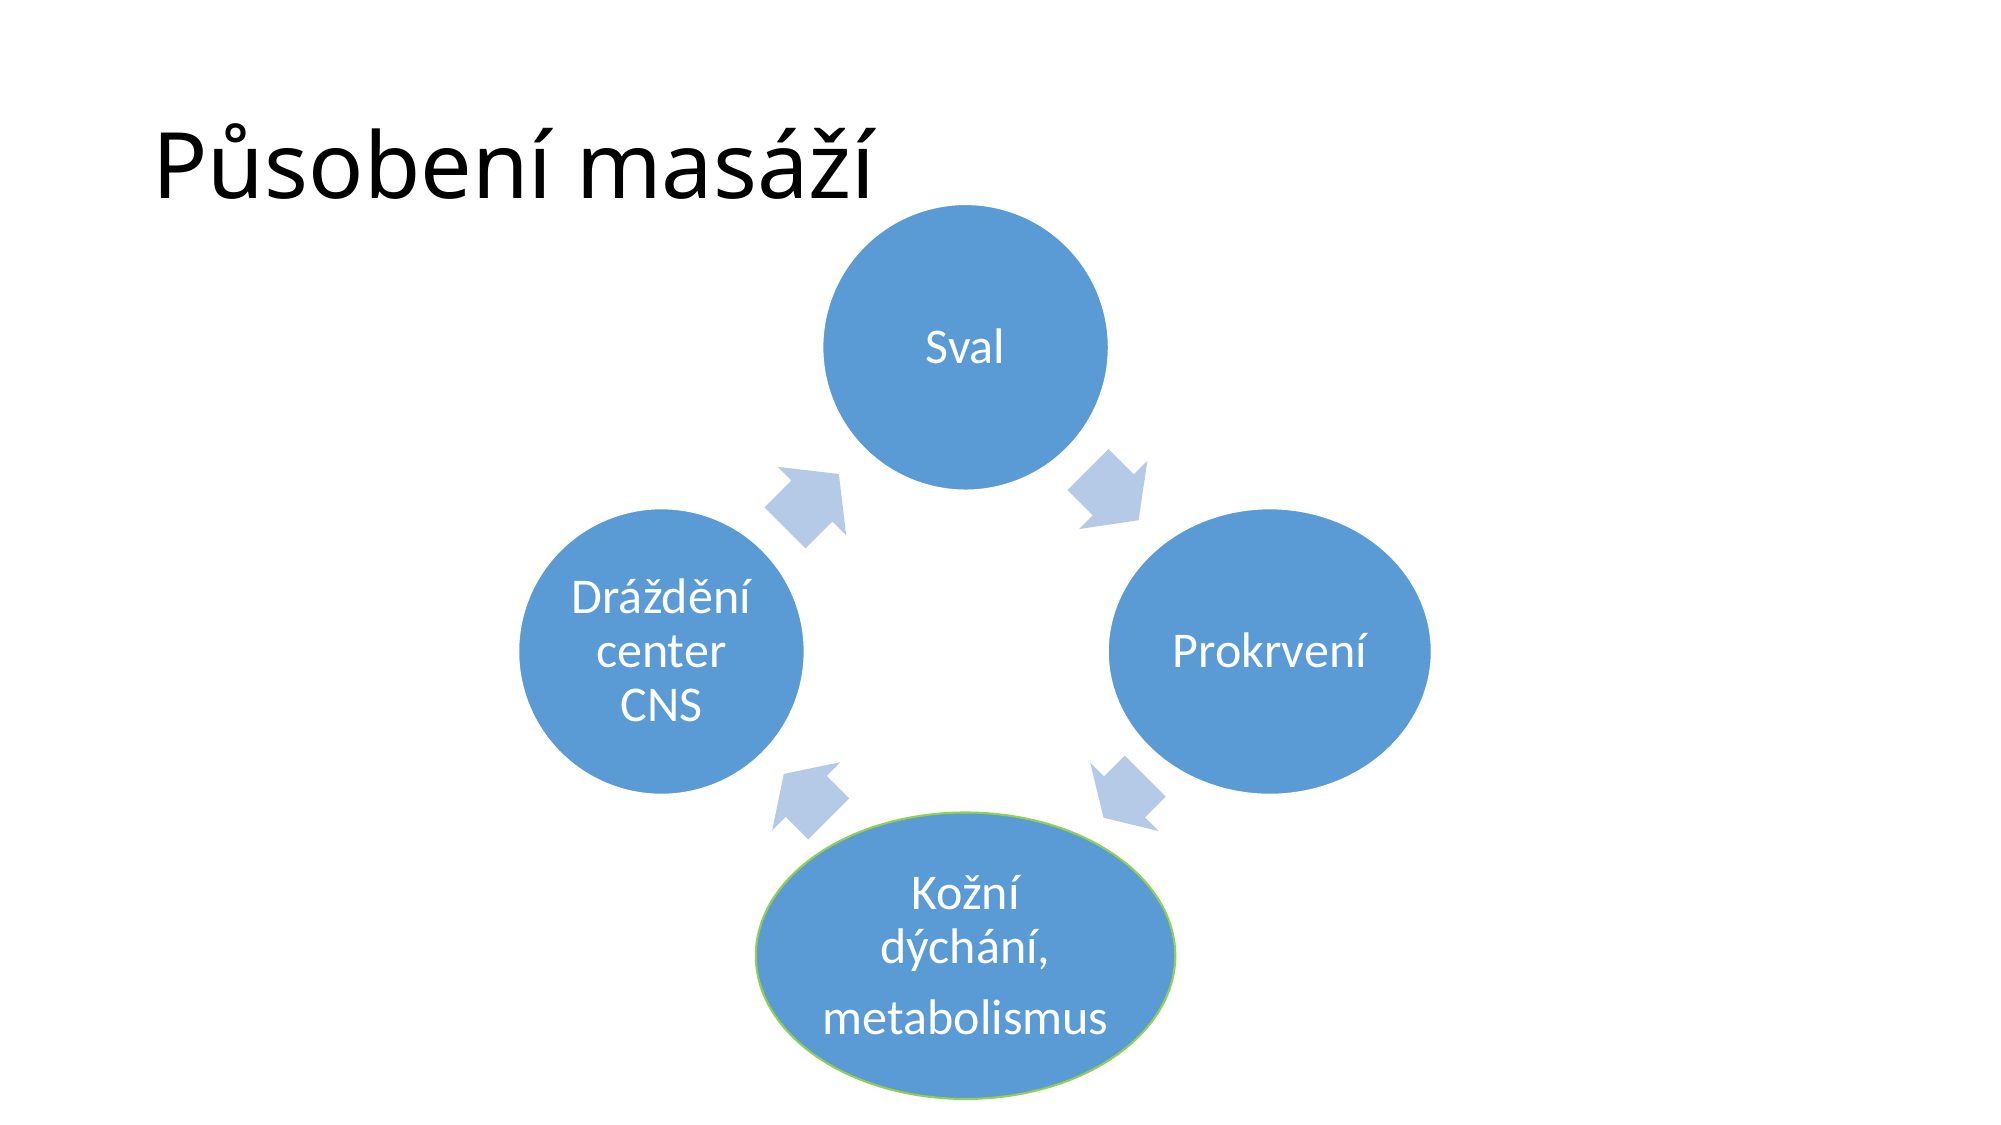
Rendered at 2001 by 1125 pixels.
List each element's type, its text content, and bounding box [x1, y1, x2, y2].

title Působení masáží [137, 59, 1863, 278]
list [174, 203, 1776, 1100]
